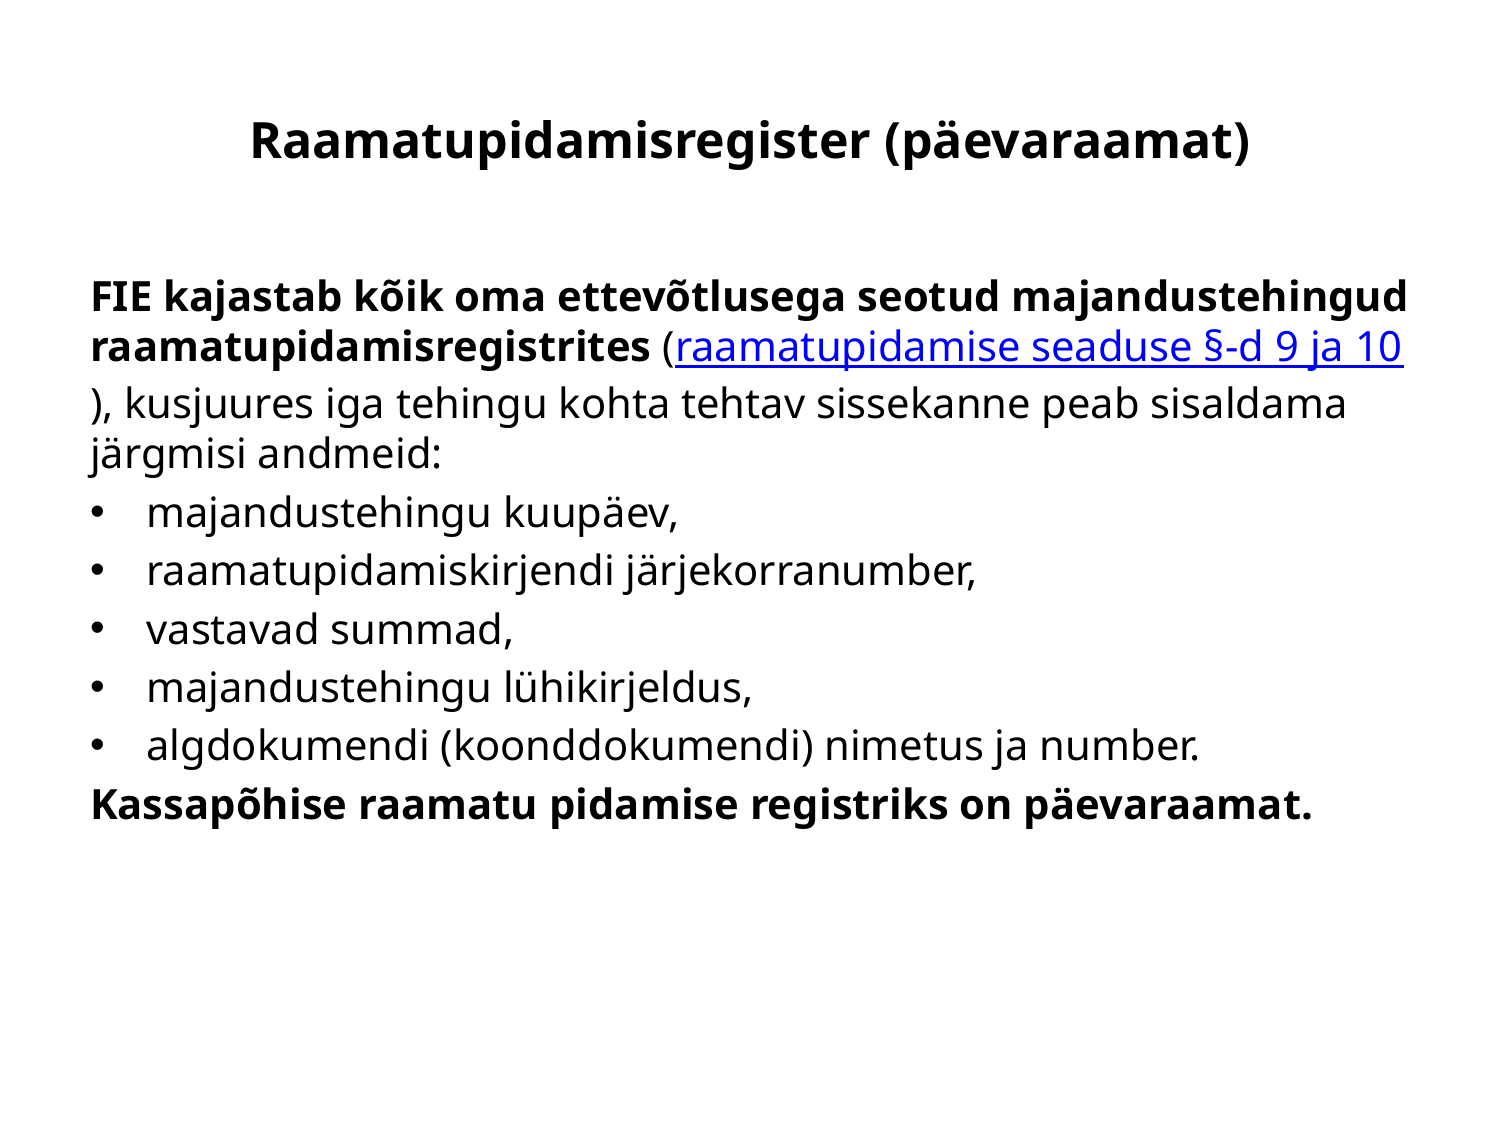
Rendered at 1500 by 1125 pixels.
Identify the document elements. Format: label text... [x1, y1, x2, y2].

title Raamatupidamisregister (päevaraamat) [75, 45, 1425, 233]
list FIE kajastab kõik oma ettevõtlusega seotud majandustehingud raamatupidamisregistrites (raamatupidamise seaduse §-d 9 ja 10), kusjuures iga tehingu kohta tehtav sissekanne peab sisaldama järgmisi andmeid: majandustehingu kuupäev, raamatupidamiskirjendi järjekorranumber, vastavad summad, majandustehingu lühikirjeldus, algdokumendi (koonddokumendi) nimetus ja number. Kassapõhise raamatu pidamise registriks on päevaraamat. [75, 262, 1425, 1005]
